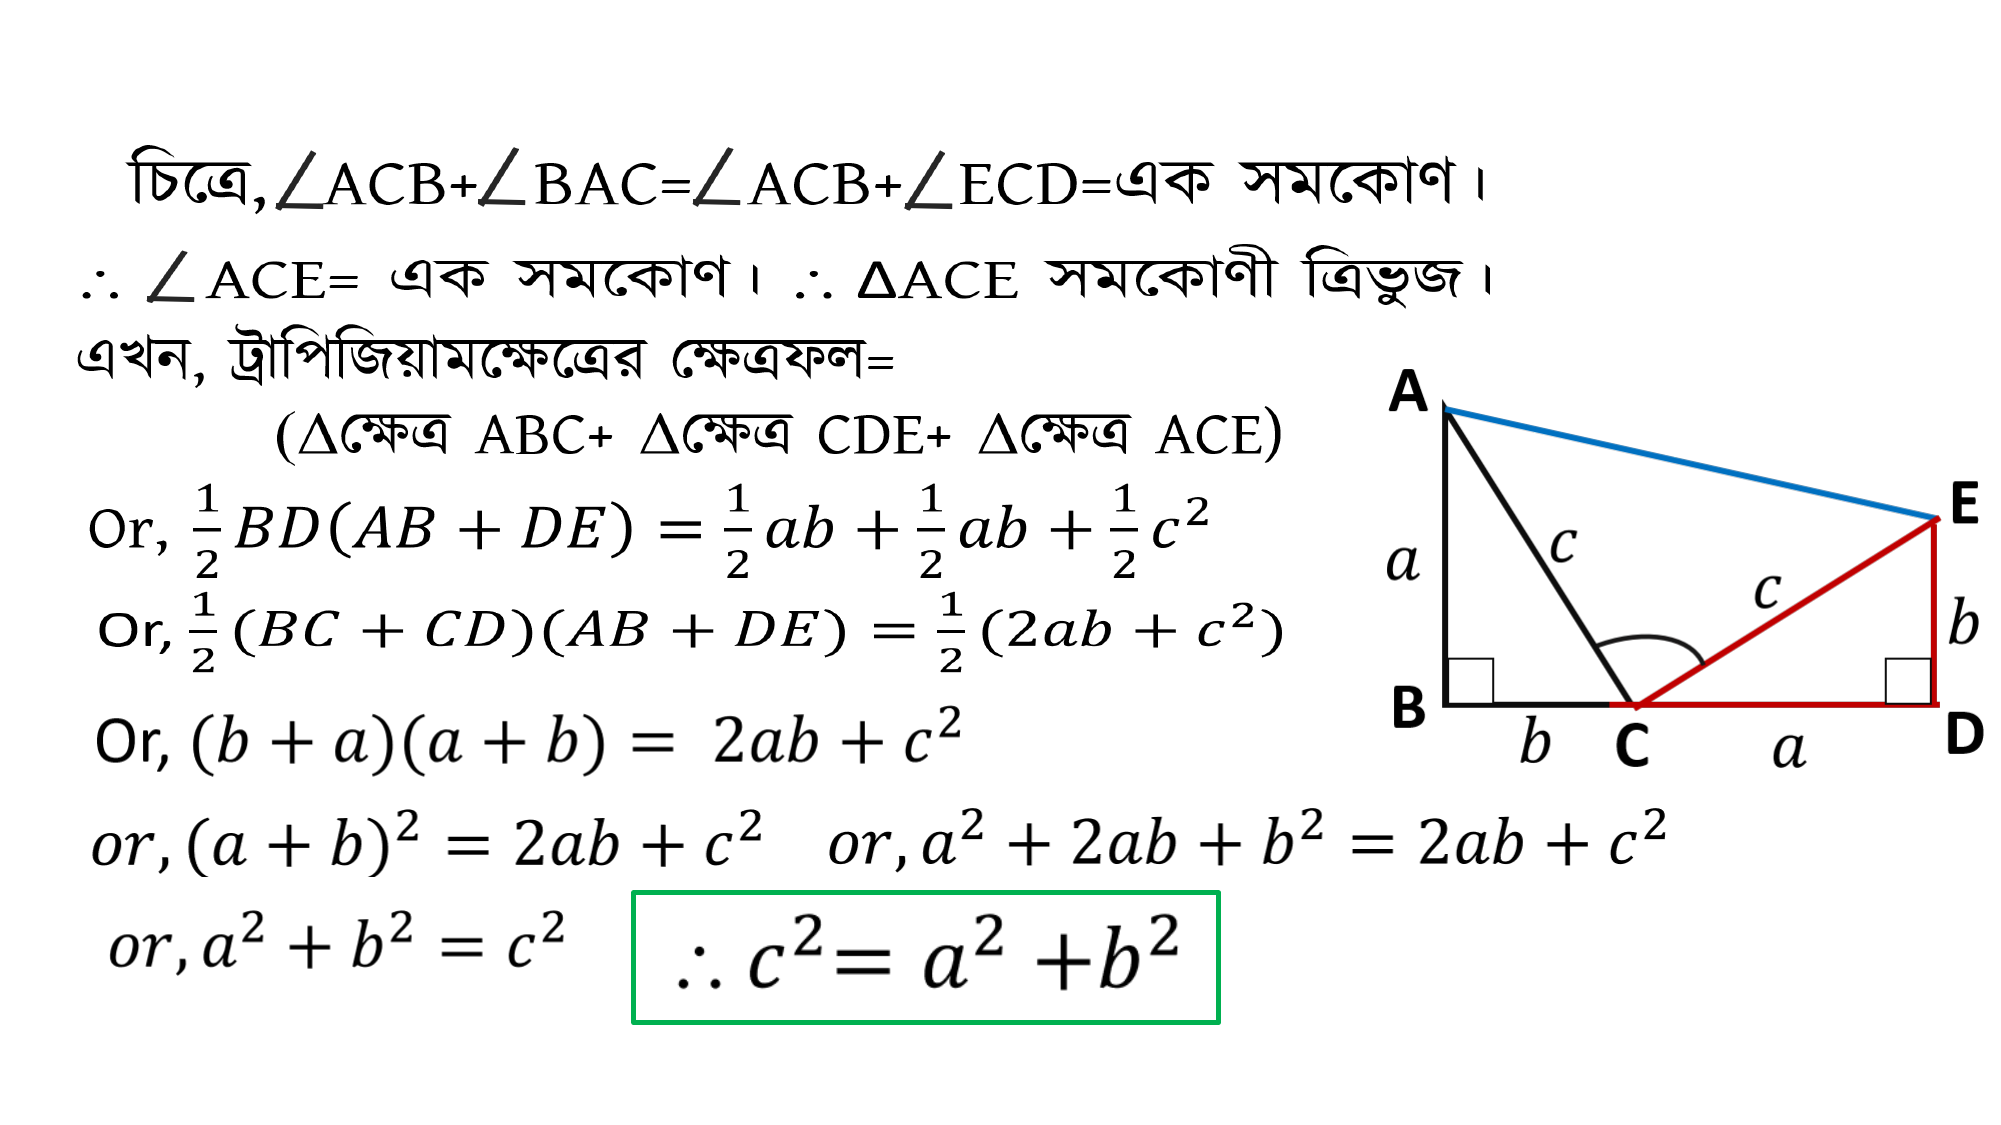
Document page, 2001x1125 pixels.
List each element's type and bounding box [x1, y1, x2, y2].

picture [72, 895, 611, 992]
picture [1380, 358, 2000, 781]
picture [72, 800, 792, 877]
picture [52, 233, 1512, 791]
picture [805, 799, 1691, 886]
picture [635, 894, 1217, 1021]
picture [121, 136, 1512, 221]
